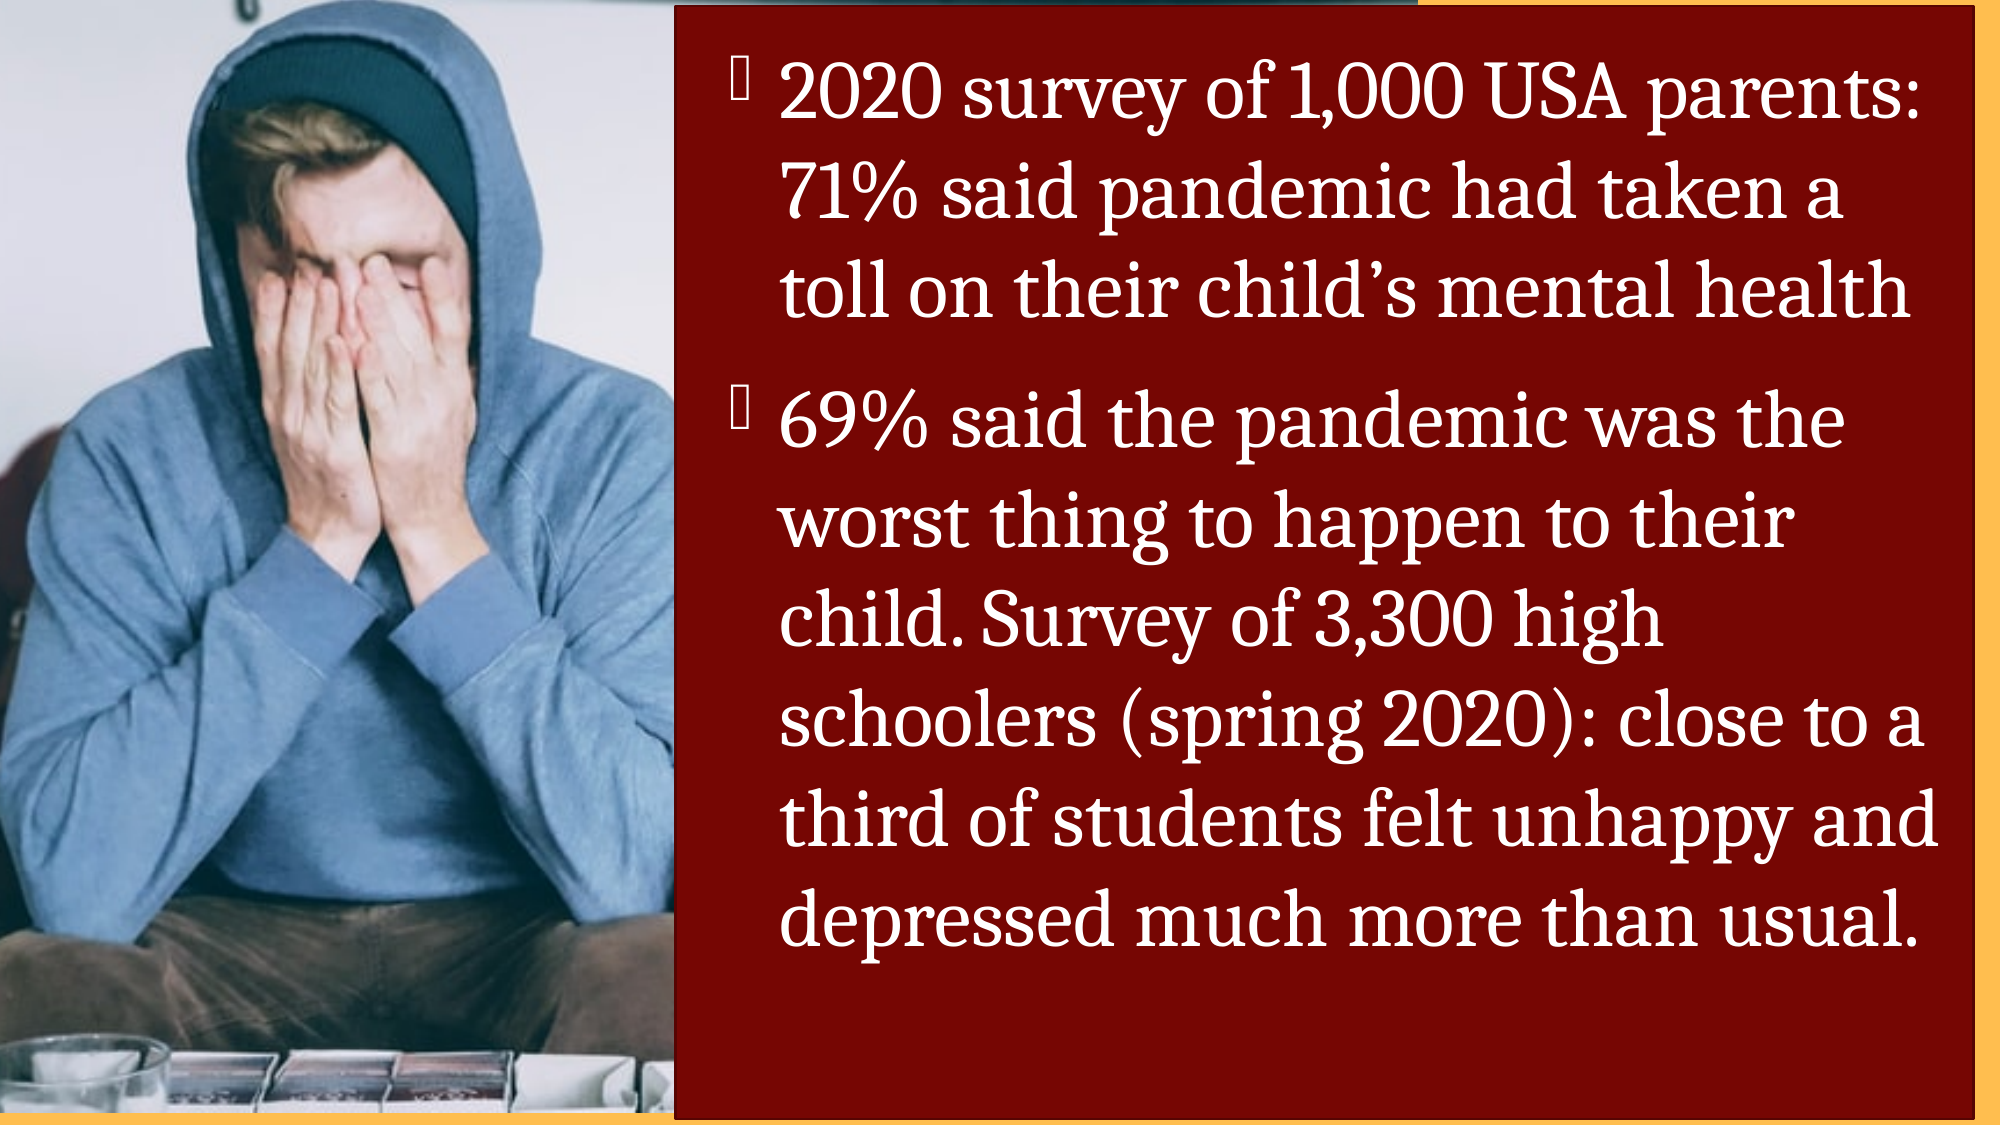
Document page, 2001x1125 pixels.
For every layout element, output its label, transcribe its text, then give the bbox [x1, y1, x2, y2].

text_box [674, 5, 1975, 1120]
picture [0, 0, 1418, 1113]
list 2020 survey of 1,000 USA parents: 71% said pandemic had taken a toll on their child’s mental health 69% said the pandemic was the worst thing to happen to their child. Survey of 3,300 high schoolers (spring 2020): close to a third of students felt unhappy and depressed much more than usual. [1418, 27, 1974, 1043]
